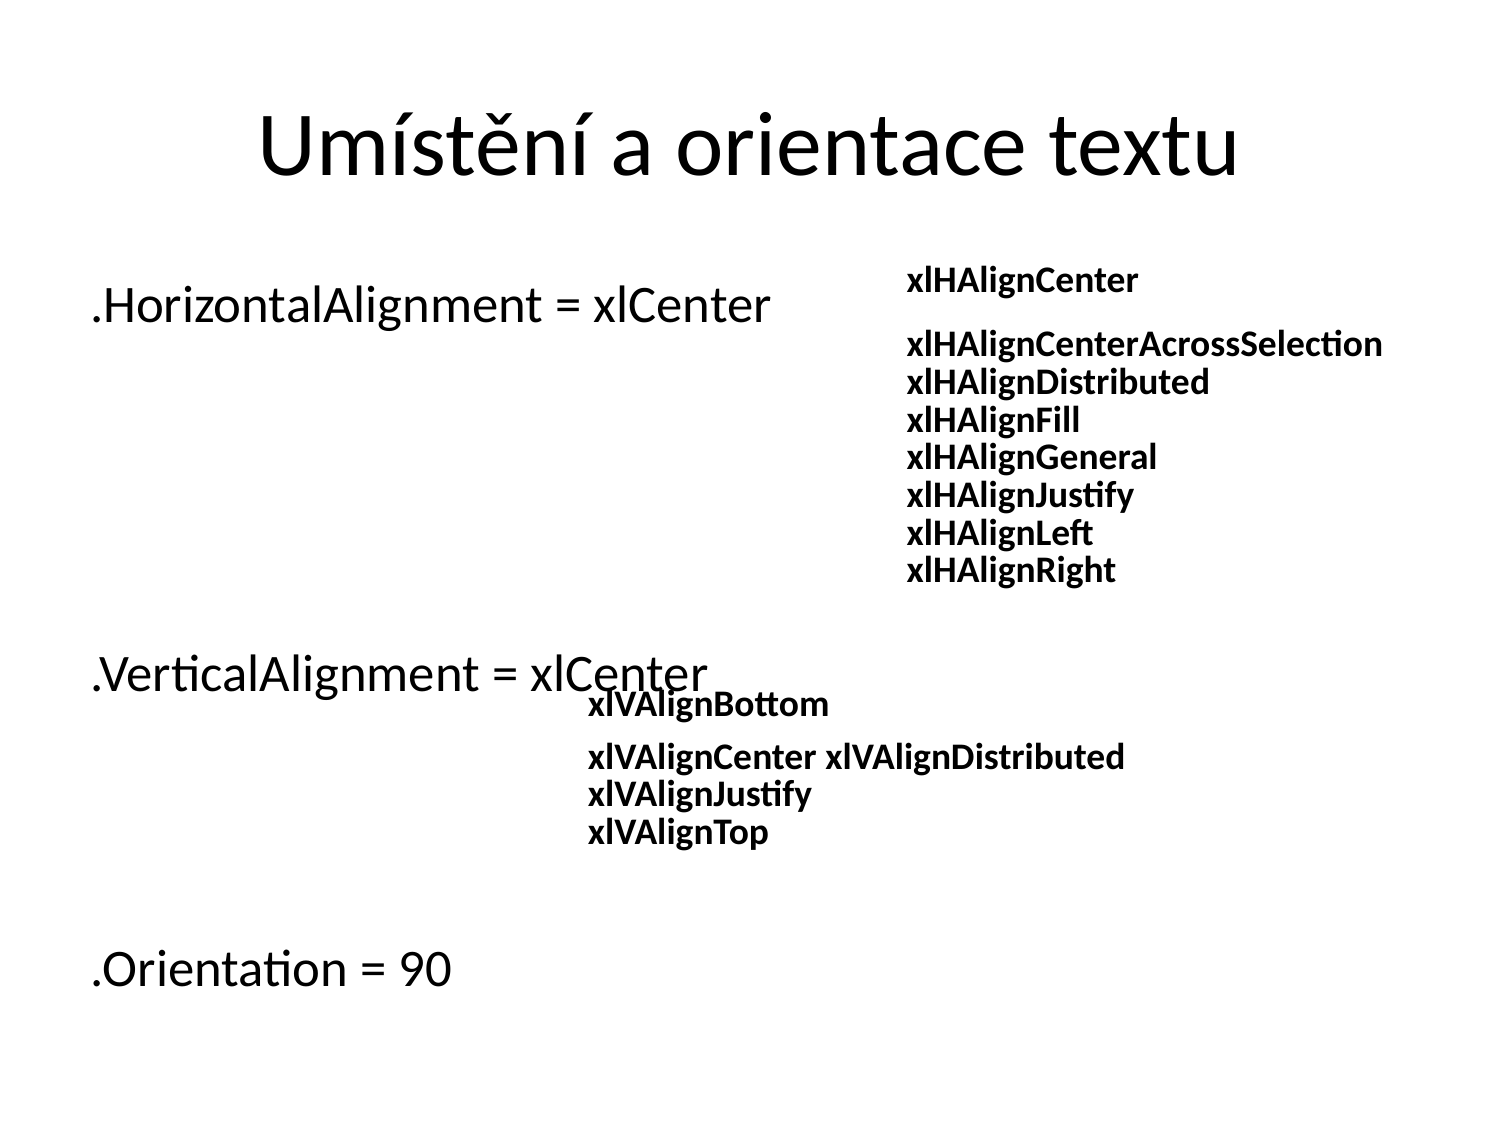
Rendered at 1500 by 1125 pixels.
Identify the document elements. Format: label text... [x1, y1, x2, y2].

table_cell xlHAlignCenterAcrossSelection xlHAlignDistributed xlHAlignFill xlHAlignGeneral xlHAlignJustify xlHAlignLeft xlHAlignRight [892, 311, 1435, 610]
table_header xlHAlignCenter [892, 255, 1435, 311]
list .HorizontalAlignment = xlCenter .VerticalAlignment = xlCenter .Orientation = 90 [75, 262, 1425, 1005]
table_header xlVAlignBottom [573, 681, 1378, 733]
table_cell xlVAlignCenter xlVAlignDistributed xlVAlignJustify xlVAlignTop [573, 733, 1378, 862]
title Umístění a orientace textu [75, 45, 1425, 233]
